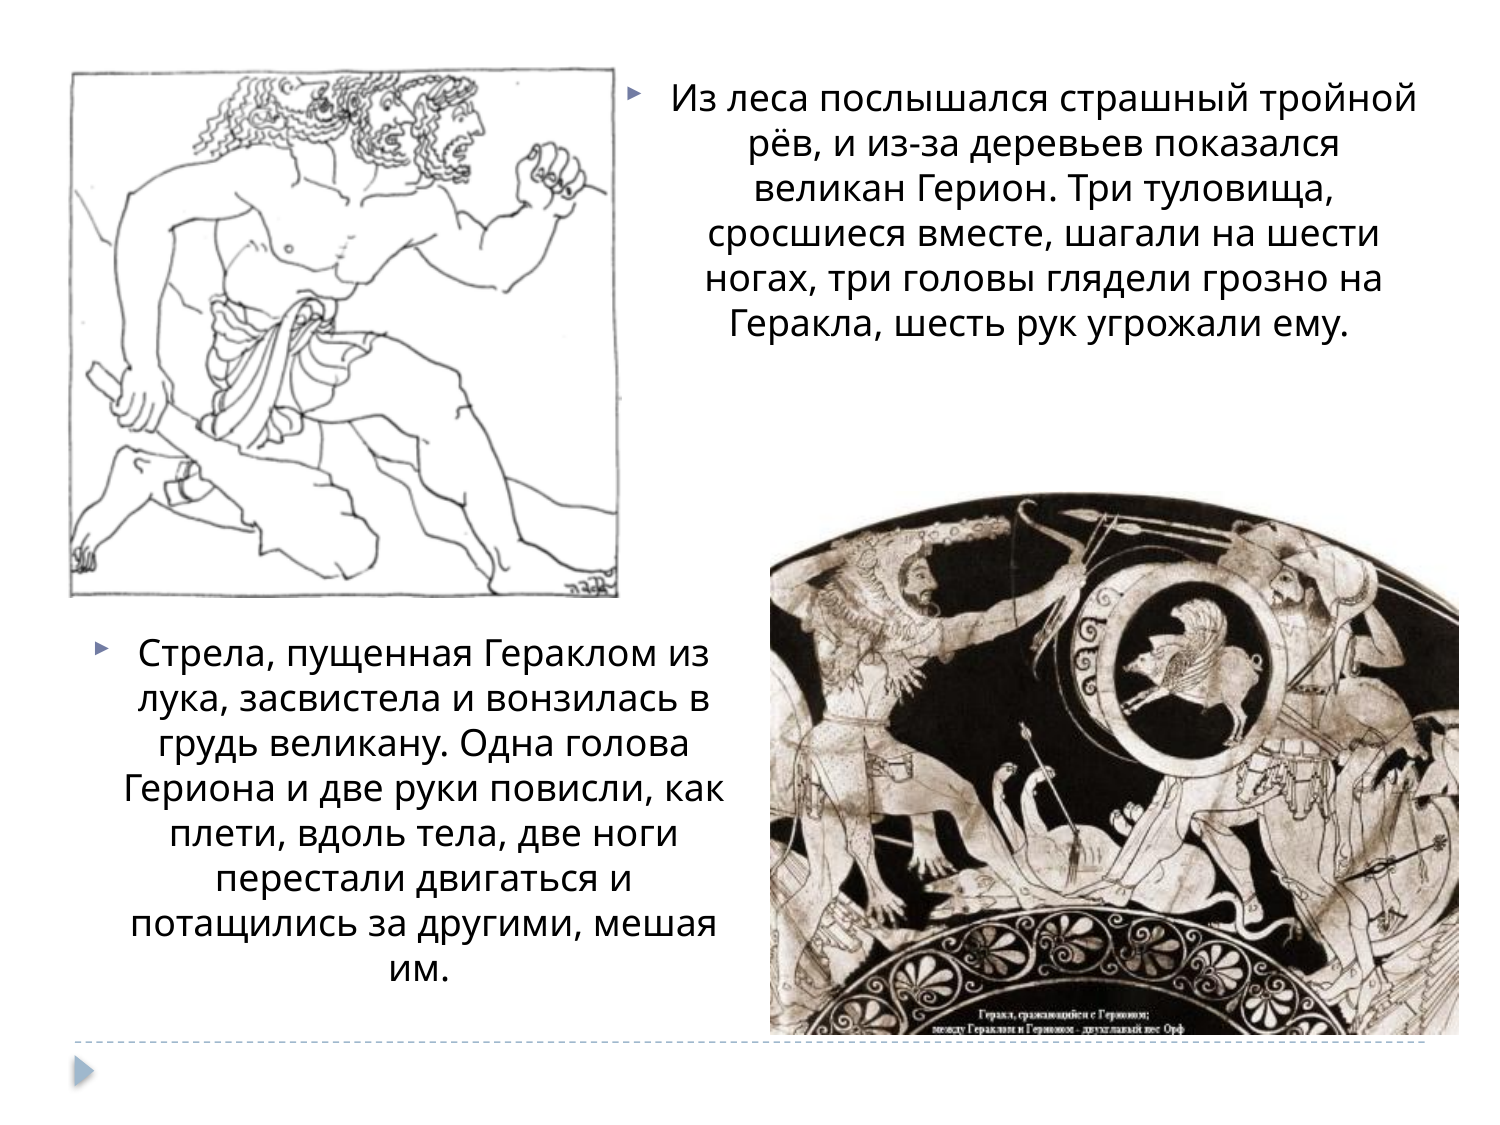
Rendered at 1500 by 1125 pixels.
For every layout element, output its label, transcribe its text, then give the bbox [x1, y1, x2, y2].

picture [64, 66, 622, 599]
text_box Стрела, пущенная Гераклом из лука, засвистела и вонзилась в грудь великану. Одна голова Гериона и две руки повисли, как плети, вдоль тела, две ноги перестали двигаться и потащились за другими, мешая им. [41, 621, 762, 1083]
text_box Из леса послышался страшный тройной рёв, и из-за деревьев показался великан Герион. Три туловища, сросшиеся вместе, шагали на шести ногах, три головы глядели грозно на Геракла, шесть рук угрожали ему. [622, 66, 1436, 480]
picture [770, 491, 1459, 1036]
